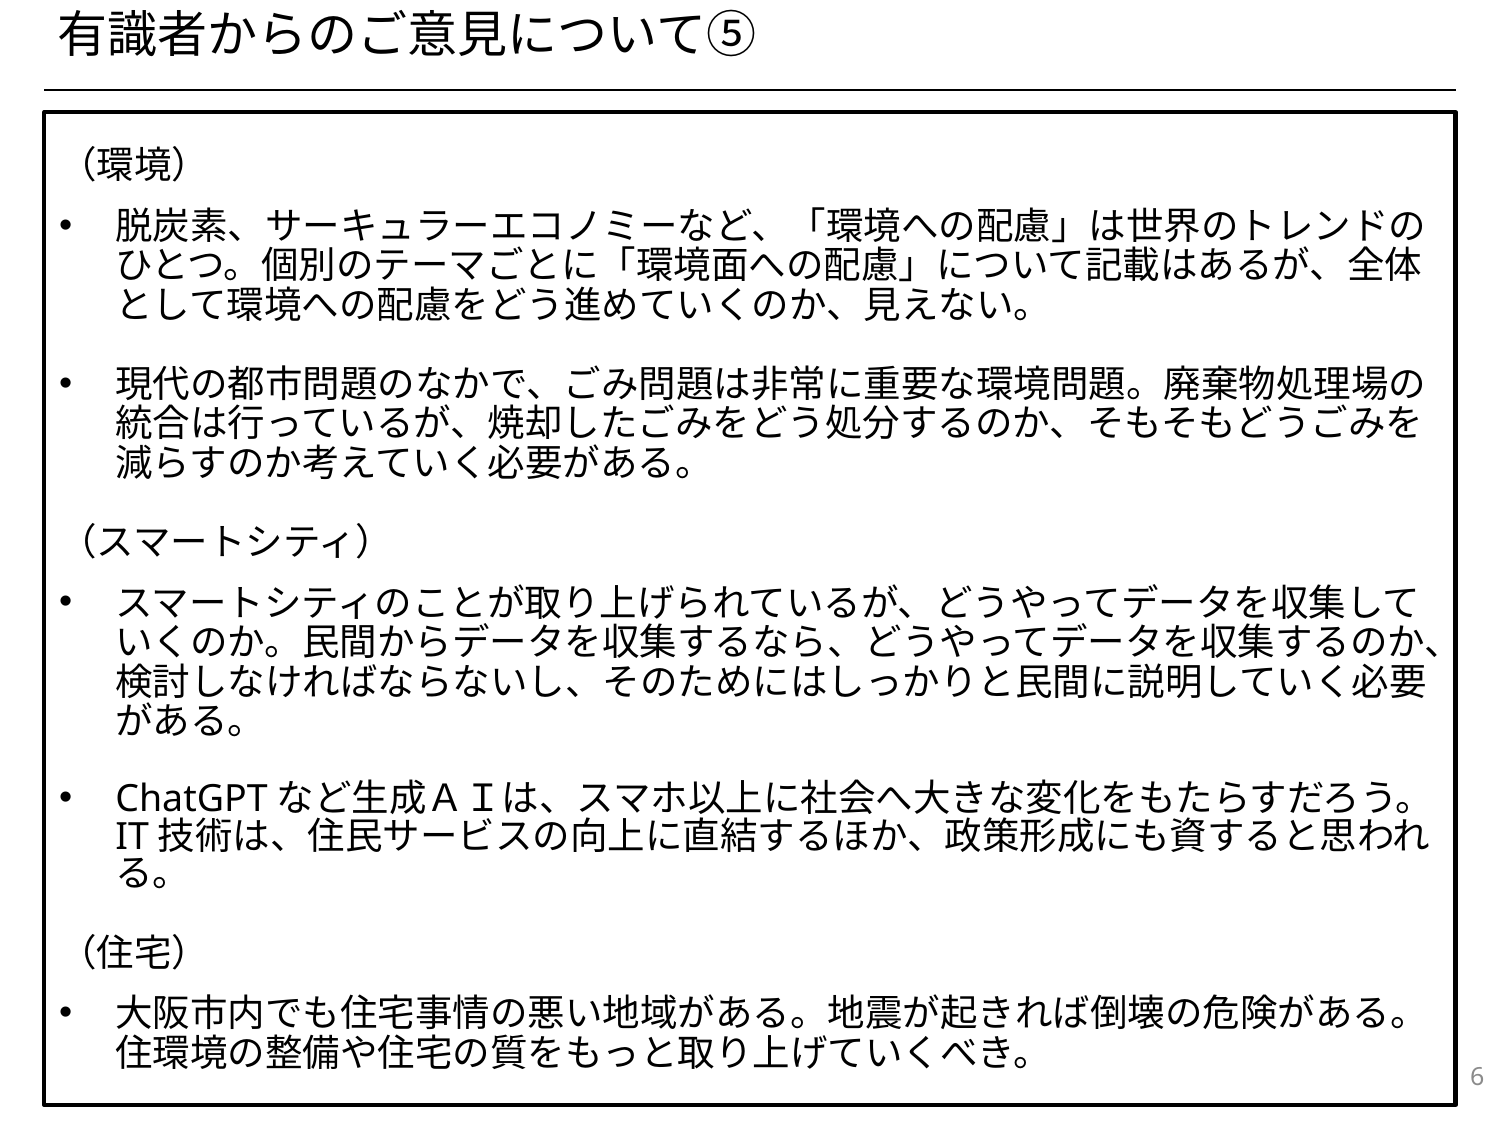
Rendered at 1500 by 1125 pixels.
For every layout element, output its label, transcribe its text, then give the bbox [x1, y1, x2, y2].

text_box 有識者からのご意見について⑤ [42, 17, 771, 70]
slide_number 6 [1458, 1045, 1500, 1106]
text_box （環境） 脱炭素、サーキュラーエコノミーなど、「環境への配慮」は世界のトレンドのひとつ。個別のテーマごとに「環境面への配慮」について記載はあるが、全体として環境への配慮をどう進めていくのか、見えない。 現代の都市問題のなかで、ごみ問題は非常に重要な環境問題。廃棄物処理場の統合は行っているが、焼却したごみをどう処分するのか、そもそもどうごみを減らすのか考えていく必要がある。 （スマートシティ） スマートシティのことが取り上げられているが、どうやってデータを収集していくのか。民間からデータを収集するなら、どうやってデータを収集するのか、検討しなければならないし、そのためにはしっかりと民間に説明していく必要がある。 ChatGPTなど生成ＡＩは、スマホ以上に社会へ大きな変化をもたらすだろう。IT技術は、住民サービスの向上に直結するほか、政策形成にも資すると思われる。 （住宅） 大阪市内でも住宅事情の悪い地域がある。地震が起きれば倒壊の危険がある。住環境の整備や住宅の質をもっと取り上げていくべき。 [42, 110, 1458, 1107]
